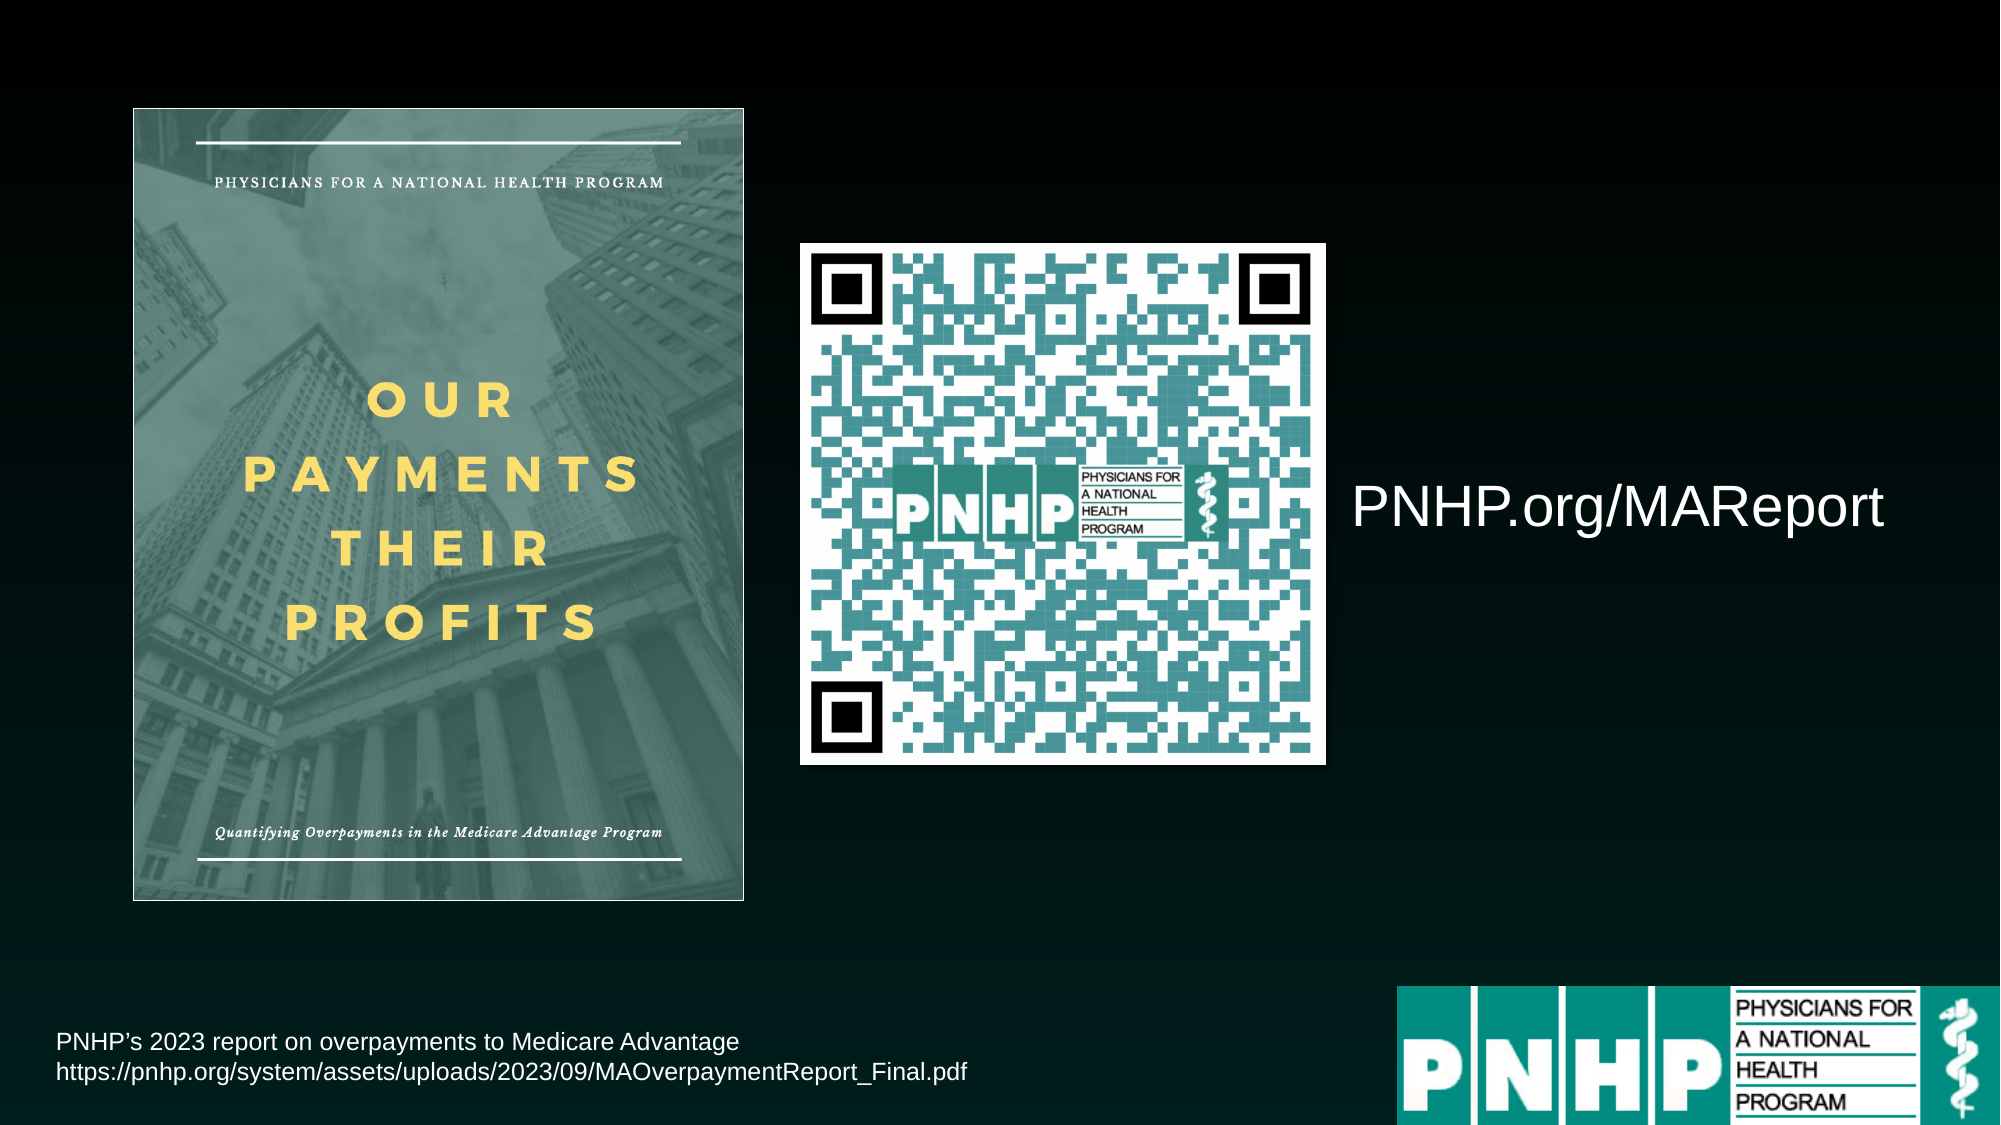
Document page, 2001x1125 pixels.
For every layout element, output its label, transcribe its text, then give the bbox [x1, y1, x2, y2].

picture [800, 243, 1326, 765]
text_box PNHP.org/MAReport [1336, 461, 1924, 546]
text_box PNHP’s 2023 report on overpayments to Medicare Advantage https://pnhp.org/system/assets/uploads/2023/09/MAOverpaymentReport_Final.pdf [41, 1017, 1191, 1093]
picture [1397, 986, 2000, 1125]
picture [133, 108, 744, 901]
